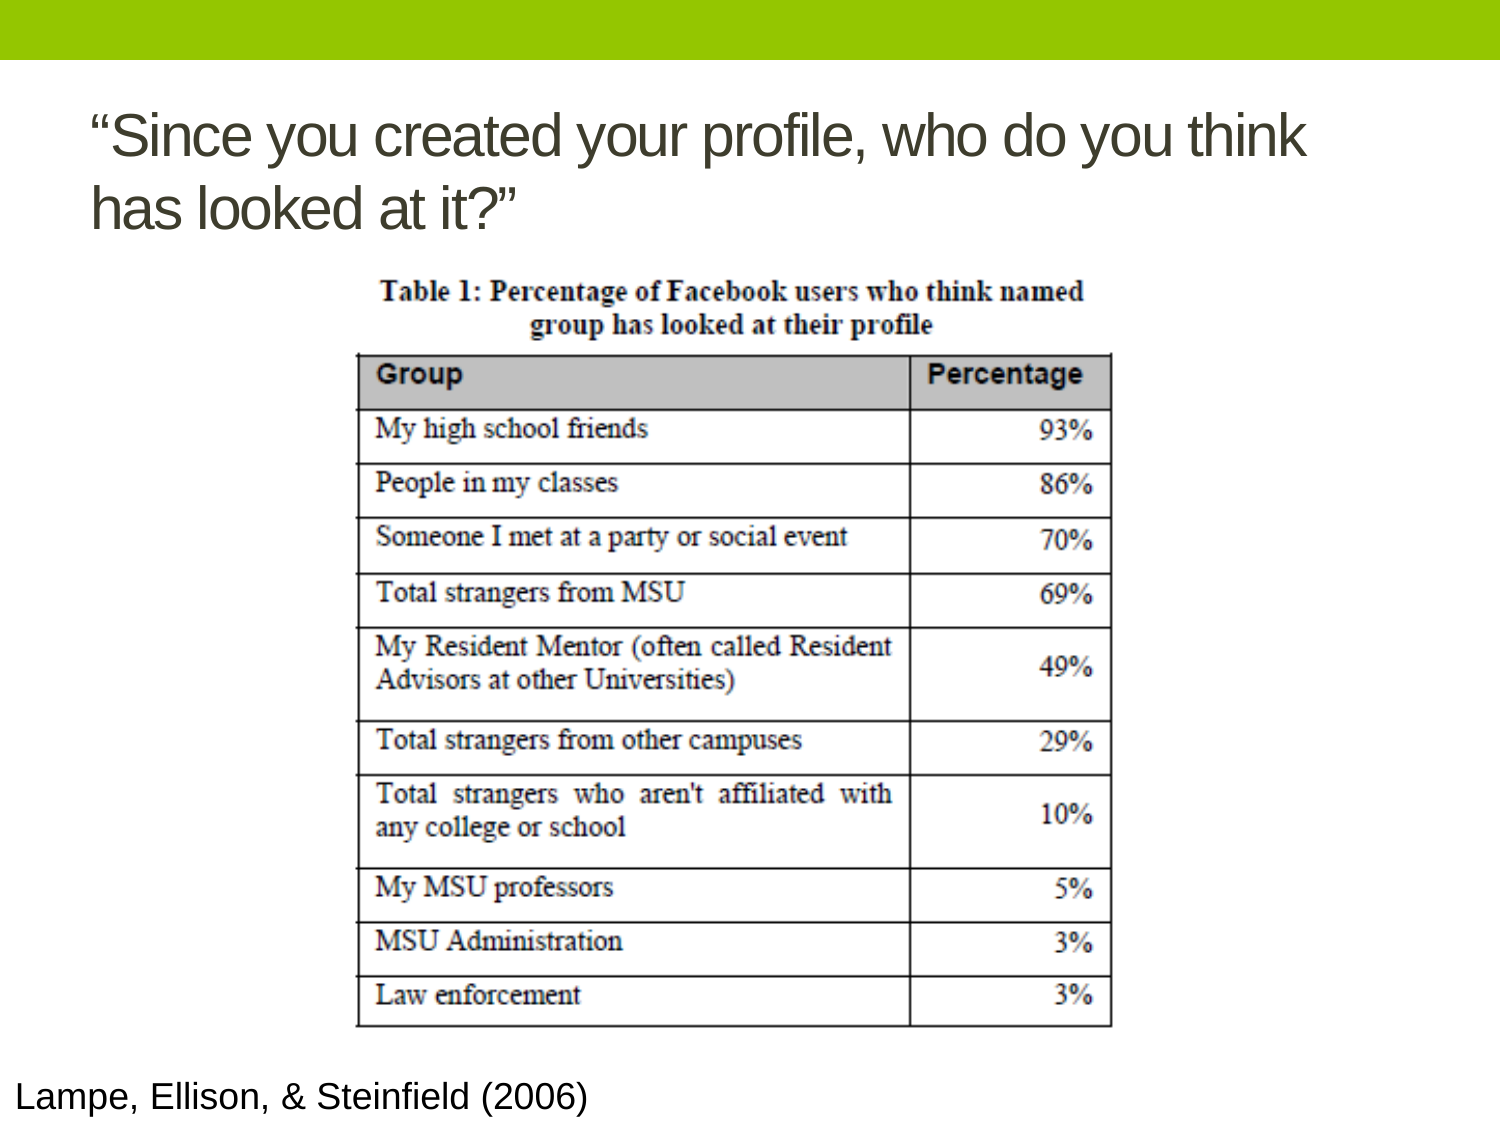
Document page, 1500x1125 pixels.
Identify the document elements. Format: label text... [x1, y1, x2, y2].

title “Since you created your profile, who do you think has looked at it?” [75, 87, 1425, 250]
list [323, 262, 1177, 1063]
text_box Lampe, Ellison, & Steinfield (2006) [0, 1064, 721, 1125]
